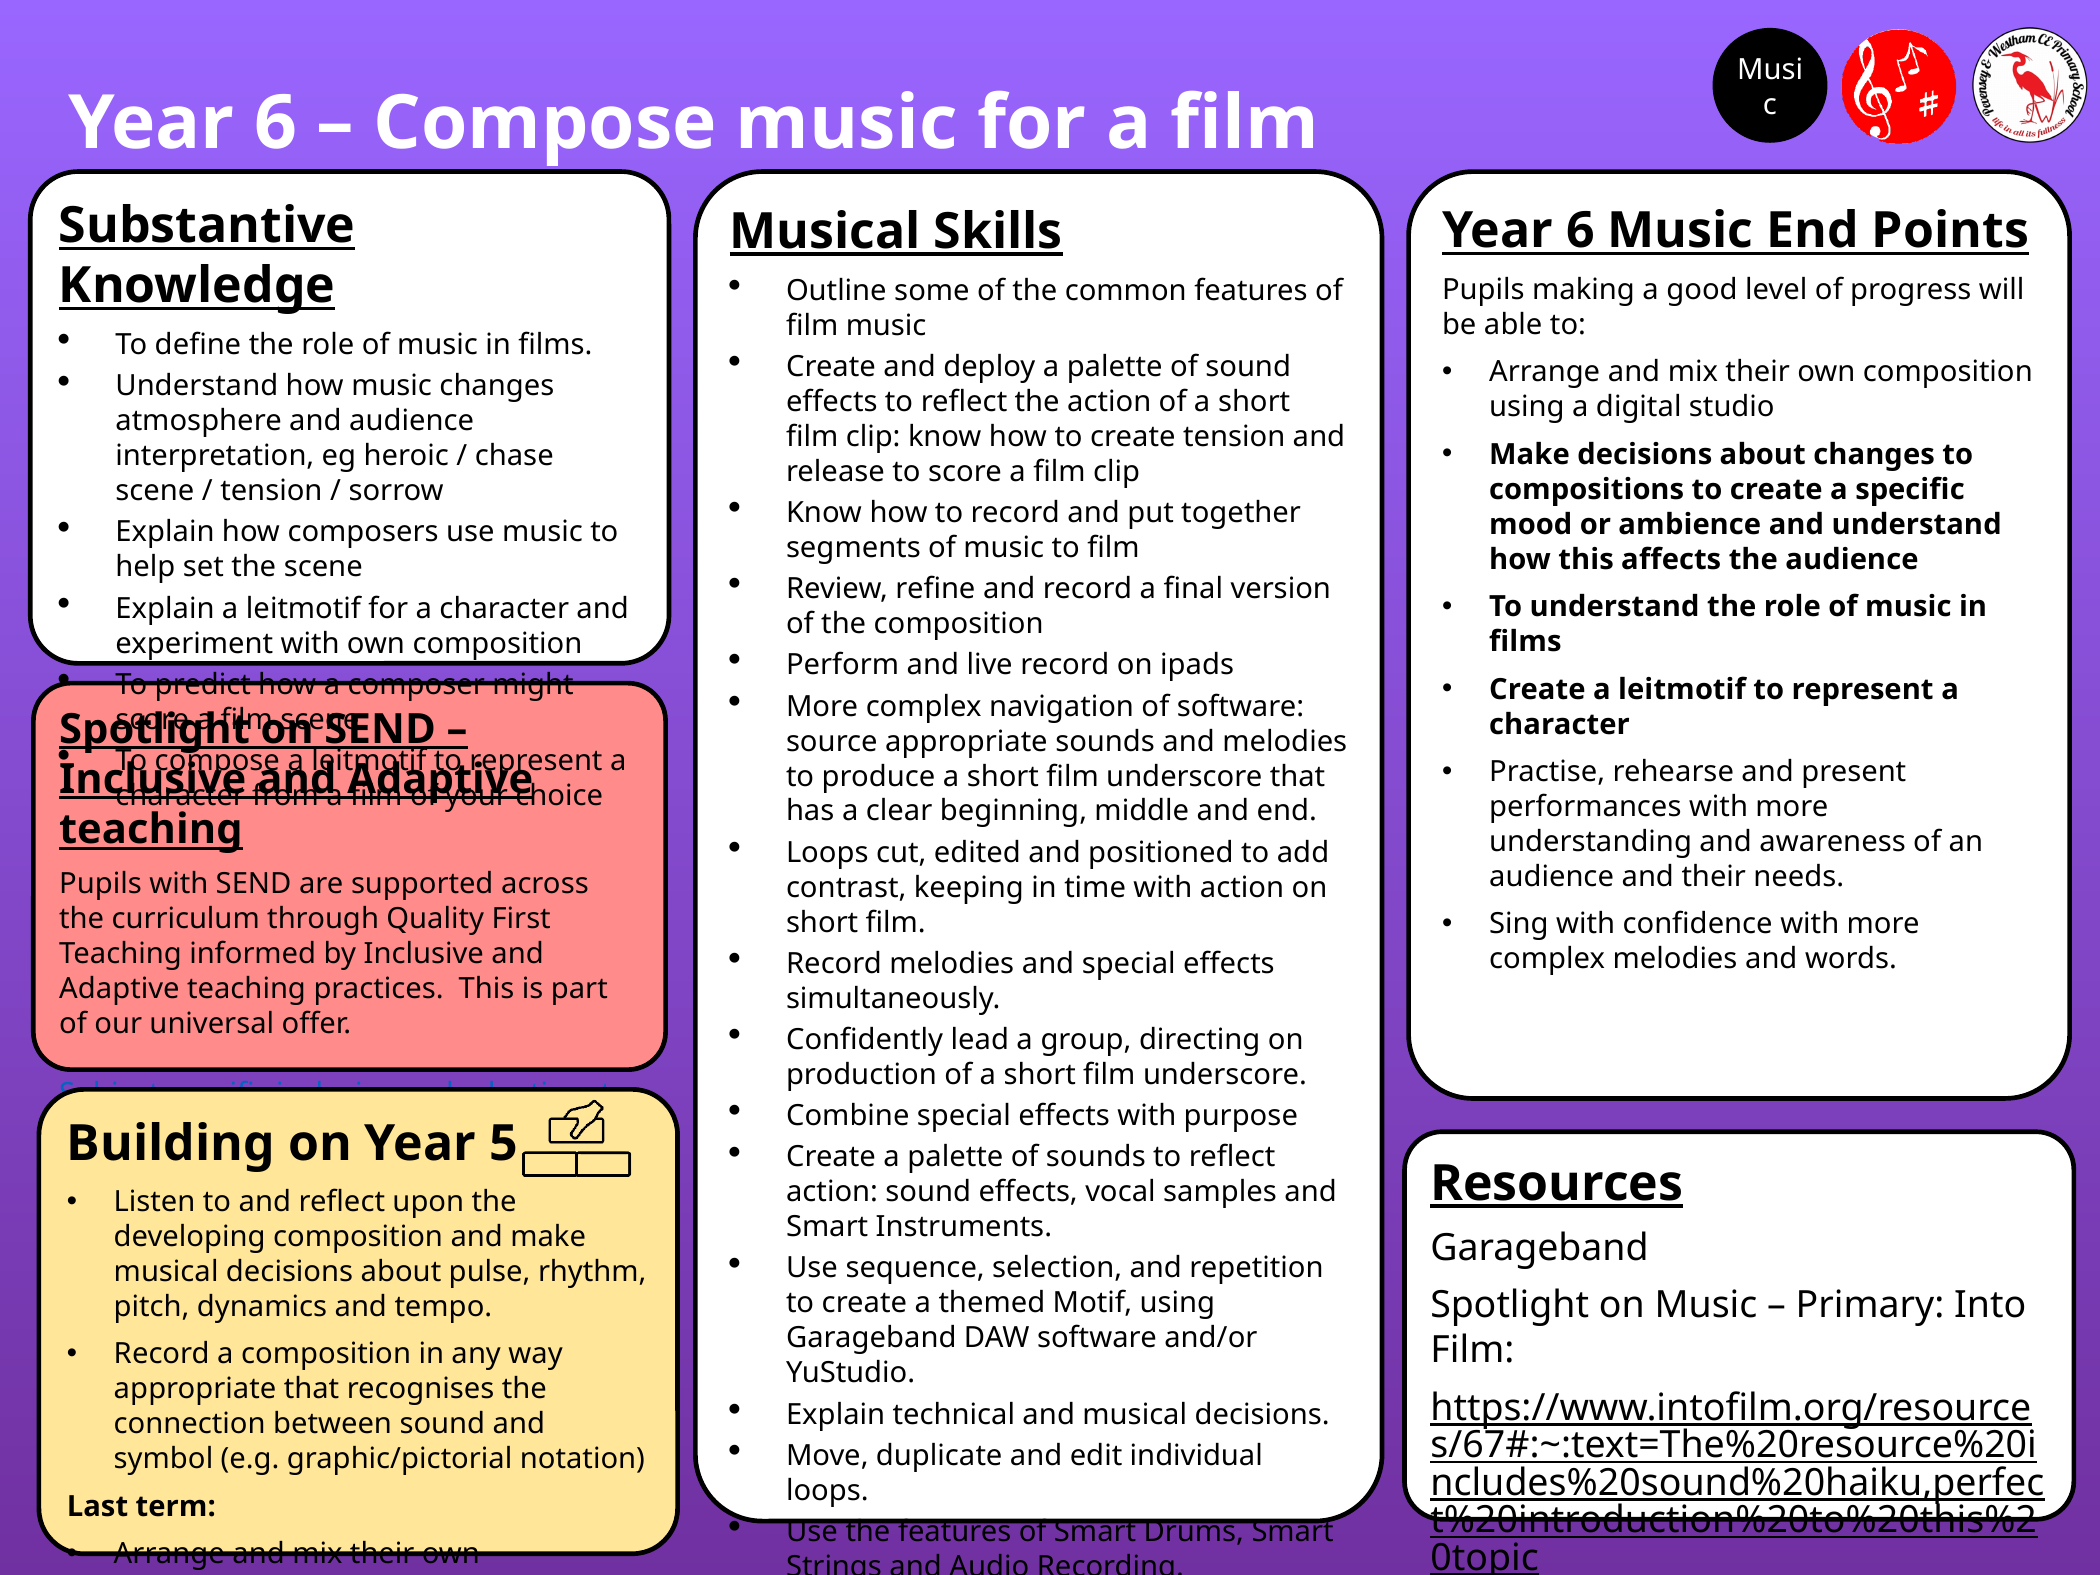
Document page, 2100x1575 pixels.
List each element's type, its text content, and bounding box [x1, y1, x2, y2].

text_box Building on Year 5 Listen to and reflect upon the developing composition and make musical decisions about pulse, rhythm, pitch, dynamics and tempo. Record a composition in any way appropriate that recognises the connection between sound and symbol (e.g. graphic/pictorial notation) Last term: Arrange and mix their own composition using a digital studio [37, 1088, 679, 1555]
text_box Resources Garageband Spotlight on Music – Primary: Into Film: https://www.intofilm.org/resources/67#:~:text=The%20resource%20includes%20sound%20haiku,perfect%20introduction%20to%20this%20topic. [1403, 1130, 2075, 1521]
text_box Musical Skills Outline some of the common features of film music Create and deploy a palette of sound effects to reflect the action of a short film clip: know how to create tension and release to score a film clip Know how to record and put together segments of music to film Review, refine and record a final version of the composition Perform and live record on ipads More complex navigation of software: source appropriate sounds and melodies to produce a short film underscore that has a clear beginning, middle and end. Loops cut, edited and positioned to add contrast, keeping in time with action on short film. Record melodies and special effects simultaneously. Confidently lead a group, directing on production of a short film underscore. Combine special effects with purpose Create a palette of sounds to reflect action: sound effects, vocal samples and Smart Instruments. Use sequence, selection, and repetition to create a themed Motif, using Garageband DAW software and/or YuStudio. Explain technical and musical decisions. Move, duplicate and edit individual loops. Use the features of Smart Drums, Smart Strings and Audio Recording. Use Special Effects to create Tension and Release. Record a live performance. Review, refine and record a final version of a short film underscore, as part of a group collaboration. Create and save using Stop, Record, Play and Loop Features in YuStudio [694, 170, 1384, 1523]
text_box Substantive Knowledge To define the role of music in films. Understand how music changes atmosphere and audience interpretation, eg heroic / chase scene / tension / sorrow Explain how composers use music to help set the scene Explain a leitmotif for a character and experiment with own composition To predict how a composer might score a film scene. To compose a leitmotif to represent a character from a film of your choice [29, 170, 671, 665]
text_box Spotlight on SEND – Inclusive and Adaptive teaching Pupils with SEND are supported across the curriculum through Quality First Teaching informed by Inclusive and Adaptive teaching practices. This is part of our universal offer. Subject specific inclusive and adaptive strategies can be found here. [32, 682, 667, 1071]
text_box Music [1712, 27, 1828, 143]
text_box Year 6 – Compose music for a film [52, 61, 1559, 176]
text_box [1838, 26, 1957, 146]
text_box Year 6 Music End Points Pupils making a good level of progress will be able to: Arrange and mix their own composition using a digital studio Make decisions about changes to compositions to create a specific mood or ambience and understand how this affects the audience To understand the role of music in films Create a leitmotif to represent a character Practise, rehearse and present performances with more understanding and awareness of an audience and their needs. Sing with confidence with more complex melodies and words. [1407, 170, 2071, 1100]
picture [1971, 27, 2089, 145]
picture [521, 1098, 632, 1178]
